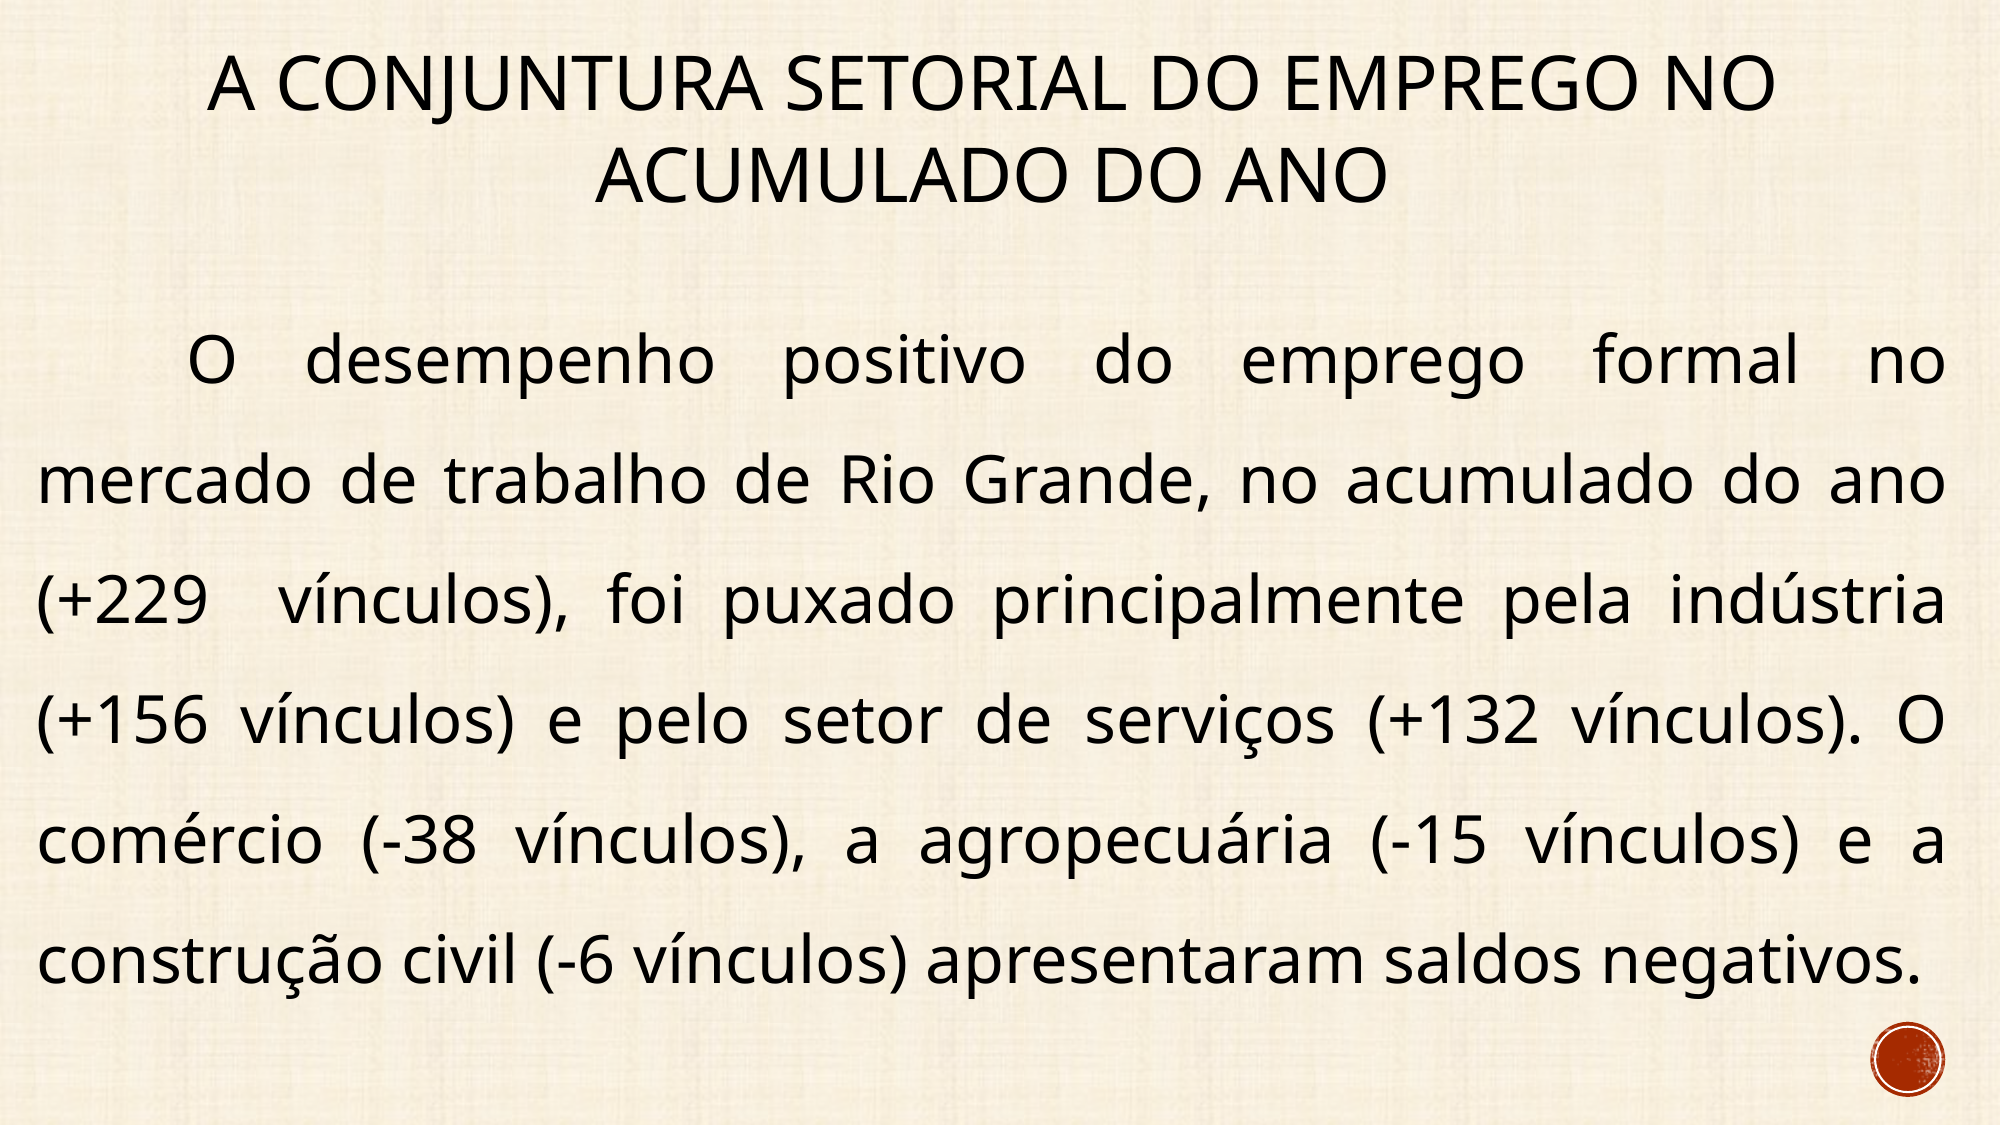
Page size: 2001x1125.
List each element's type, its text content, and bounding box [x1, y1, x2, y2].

list O desempenho positivo do emprego formal no mercado de trabalho de Rio Grande, no acumulado do ano (+229 vínculos), foi puxado principalmente pela indústria (+156 vínculos) e pelo setor de serviços (+132 vínculos). O comércio (-38 vínculos), a agropecuária (-15 vínculos) e a construção civil (-6 vínculos) apresentaram saldos negativos. [21, 269, 1966, 1098]
title A conjuntura setorial do emprego no acumulado do ano [21, 27, 1966, 230]
